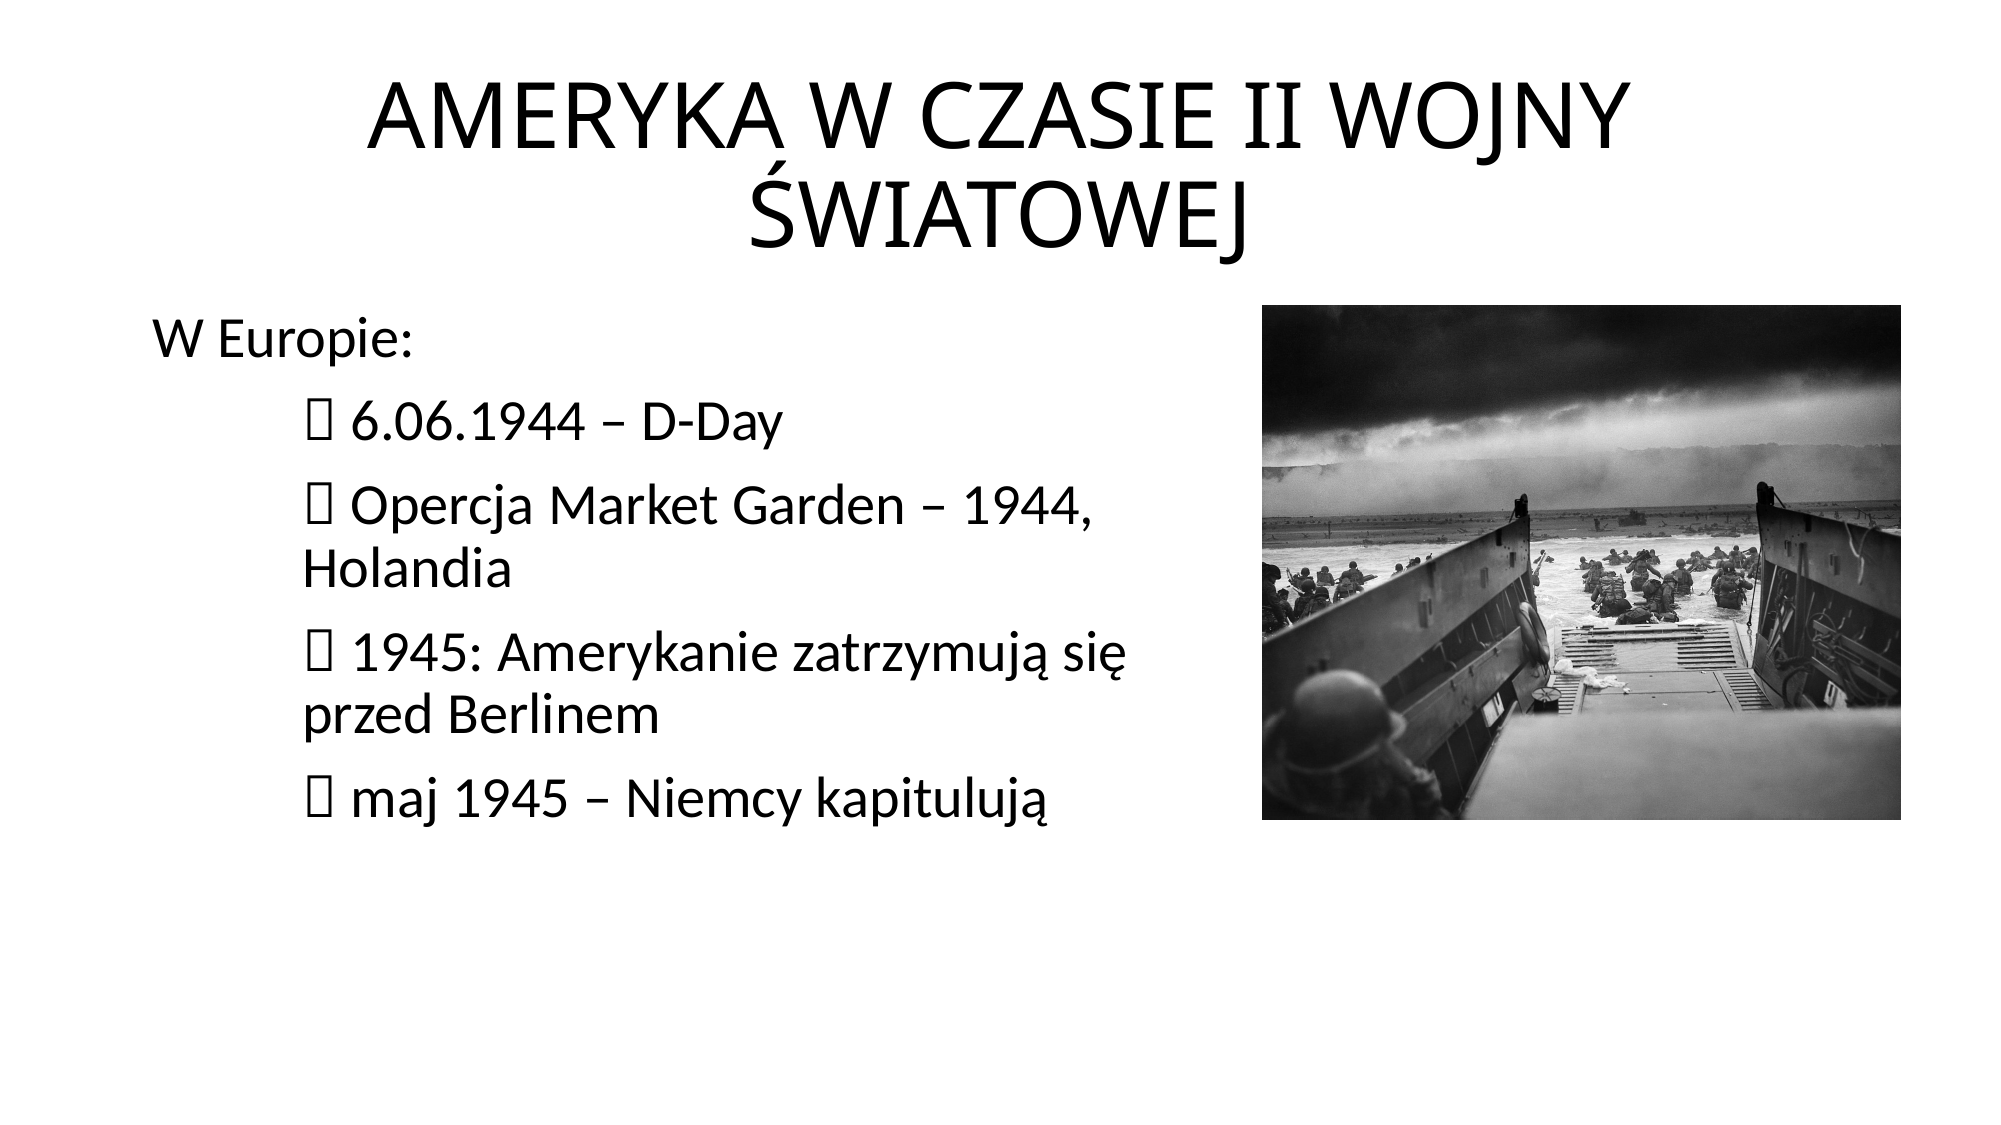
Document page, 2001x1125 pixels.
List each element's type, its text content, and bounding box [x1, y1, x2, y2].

list W Europie:  6.06.1944 – D-Day  Opercja Market Garden – 1944, Holandia  1945: Amerykanie zatrzymują się przed Berlinem  maj 1945 – Niemcy kapitulują [137, 299, 1182, 1077]
picture [1262, 305, 1901, 820]
title AMERYKA W CZASIE II WOJNY ŚWIATOWEJ [137, 59, 1863, 278]
